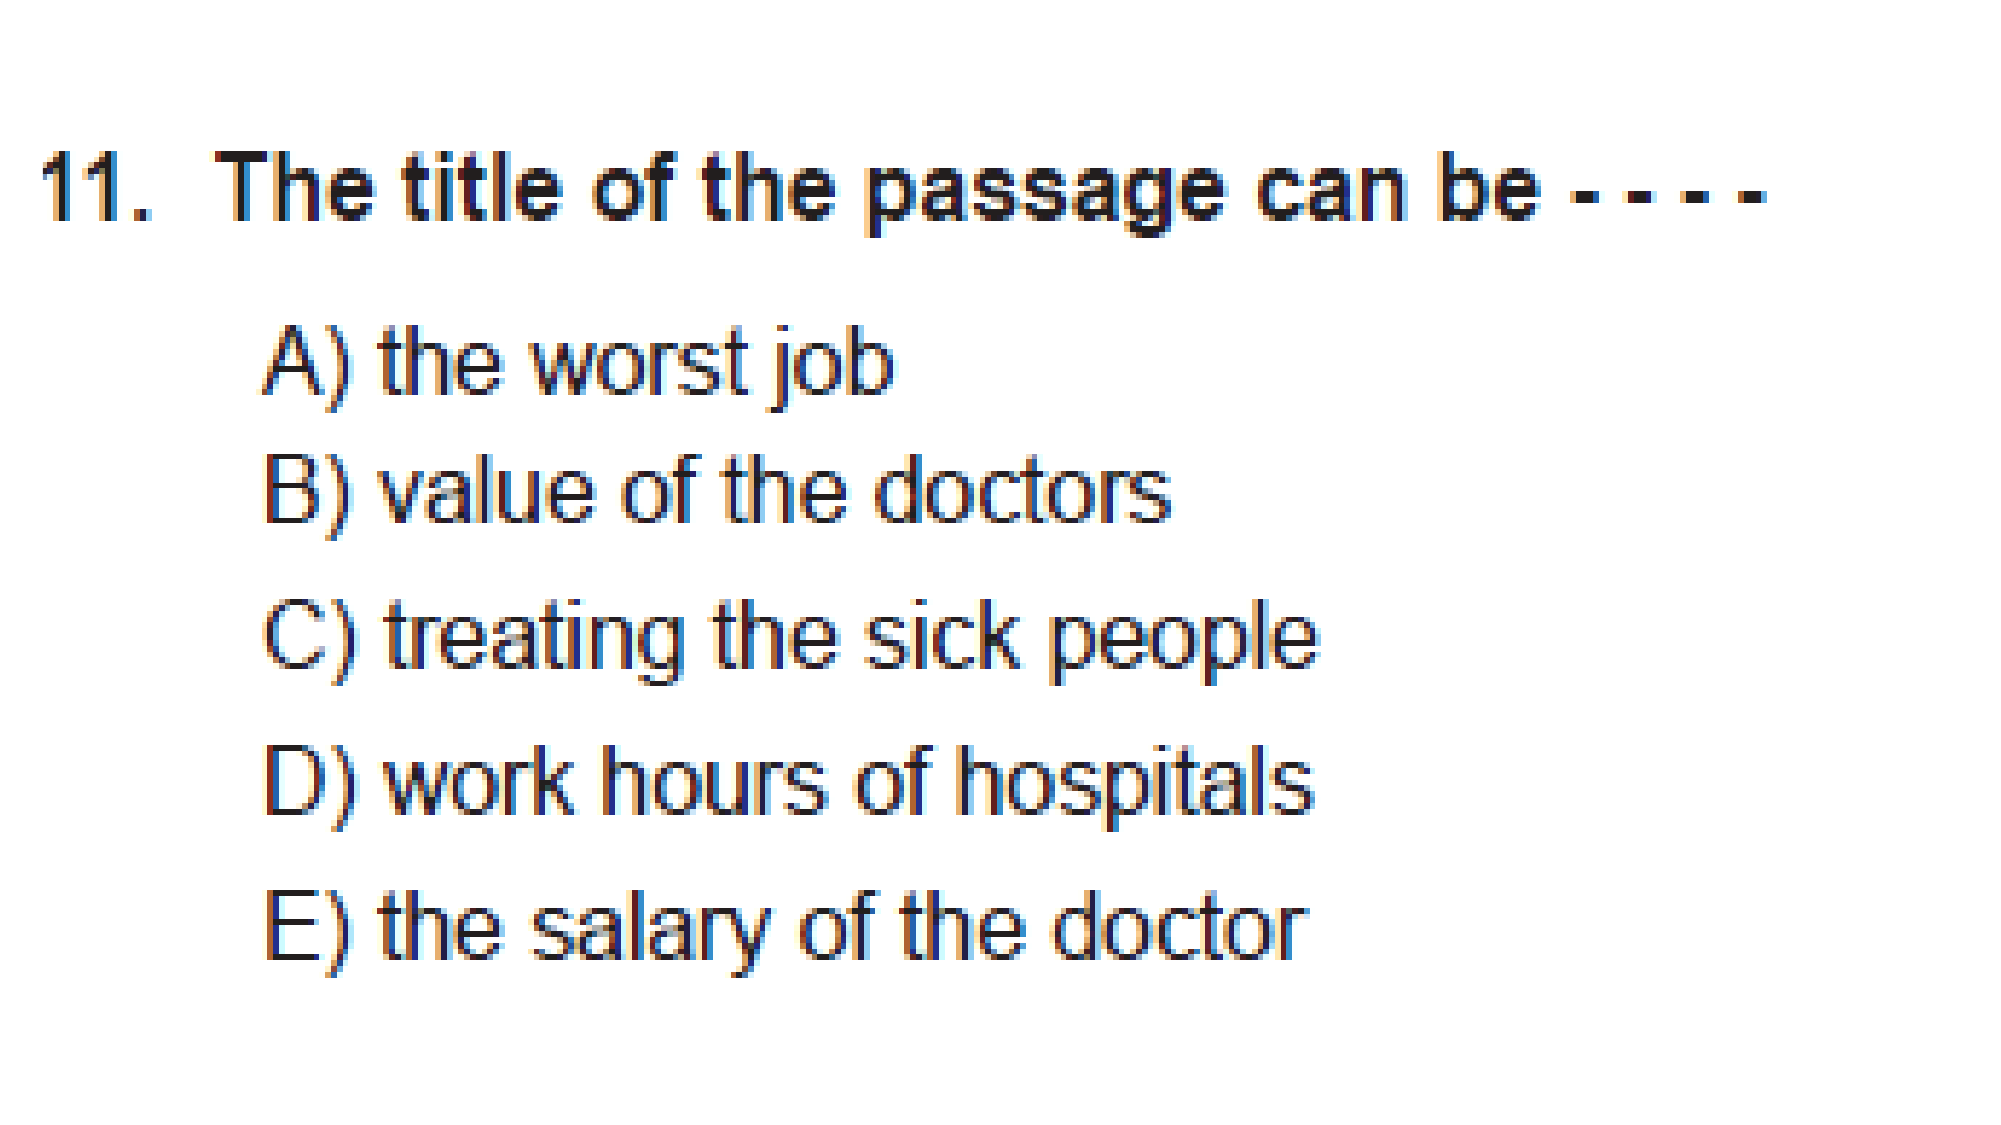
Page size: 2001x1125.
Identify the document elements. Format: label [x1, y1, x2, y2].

picture [42, 58, 1889, 1077]
